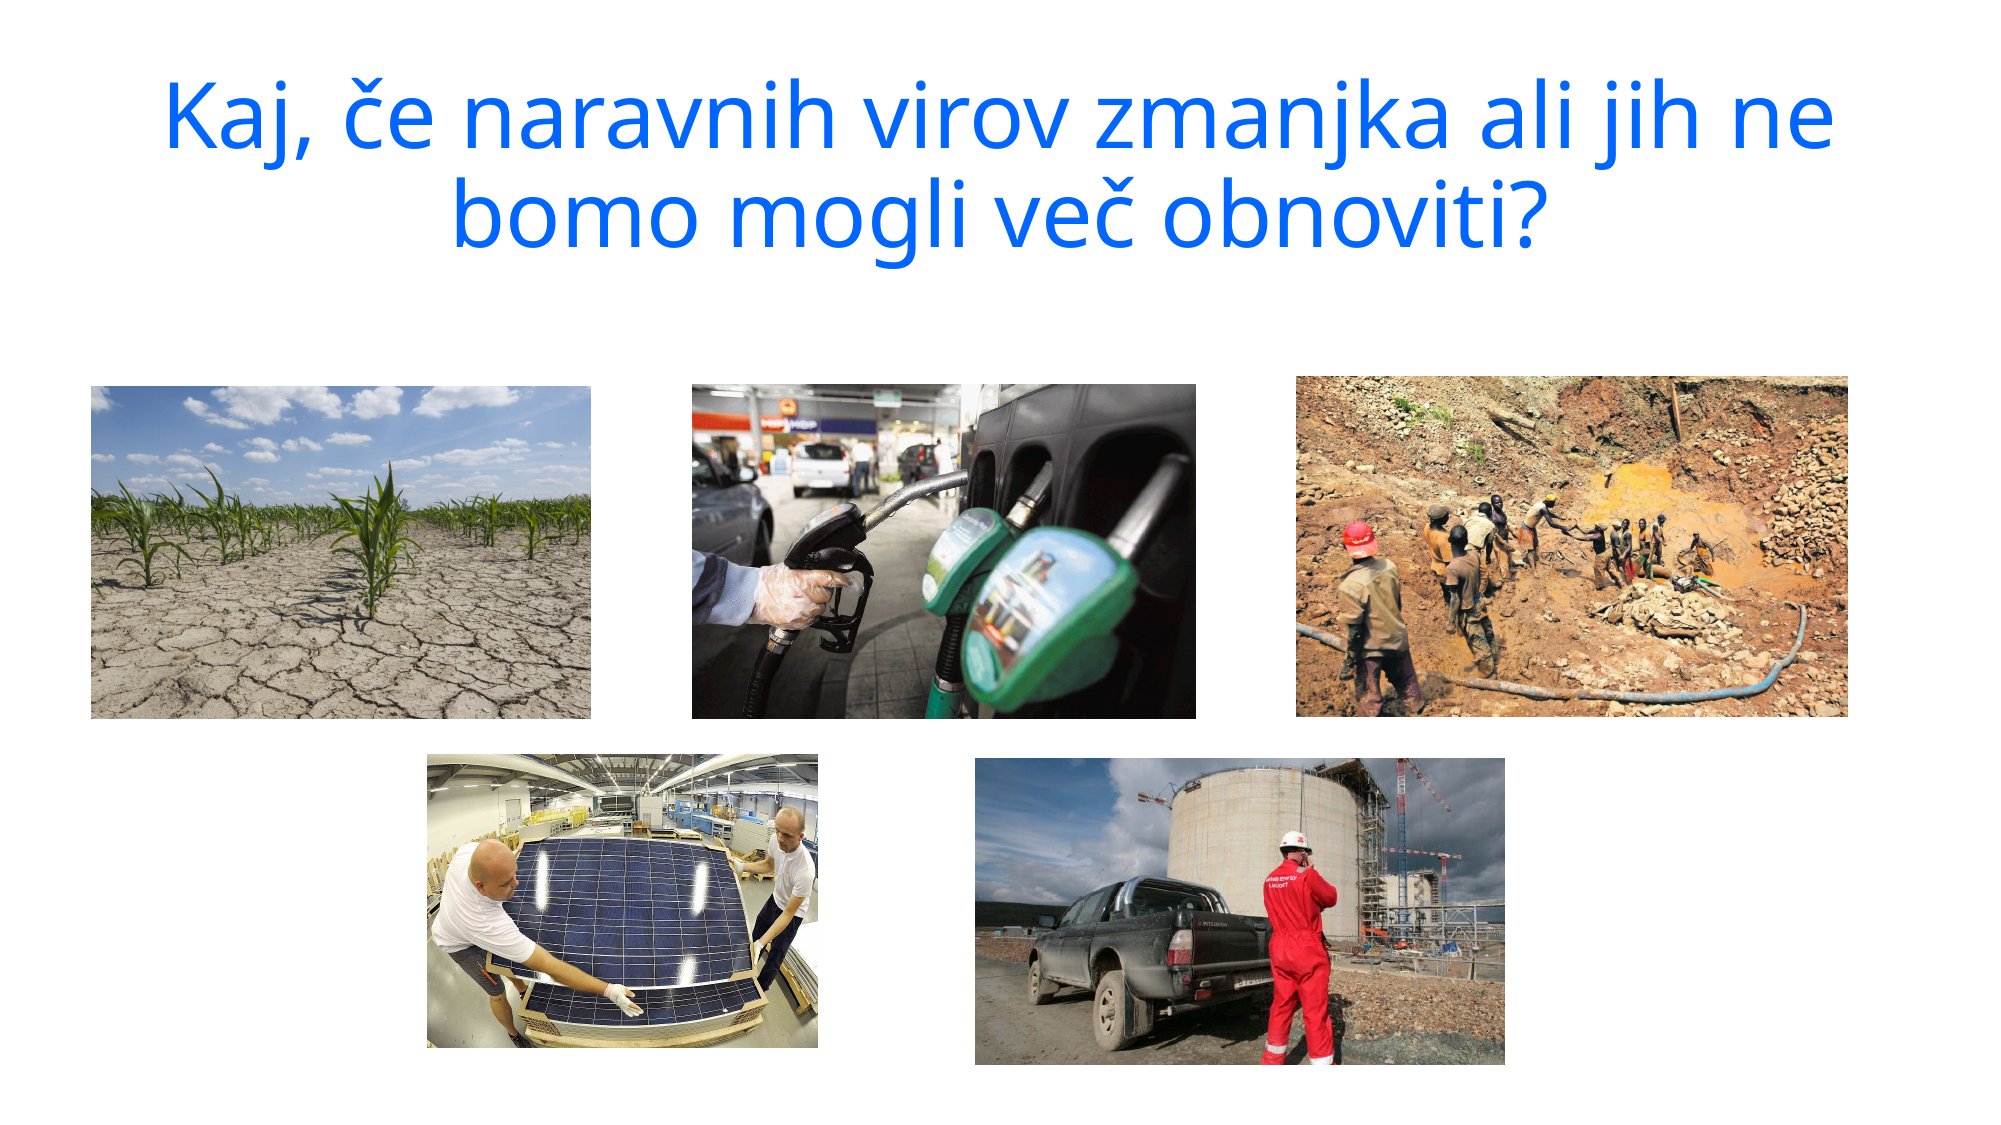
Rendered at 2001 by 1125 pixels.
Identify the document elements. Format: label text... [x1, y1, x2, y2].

picture [91, 386, 591, 719]
picture [692, 384, 1196, 719]
picture [427, 754, 818, 1048]
title Kaj, če naravnih virov zmanjka ali jih ne bomo mogli več obnoviti? [137, 59, 1863, 278]
picture [974, 758, 1505, 1065]
picture [1296, 376, 1848, 717]
